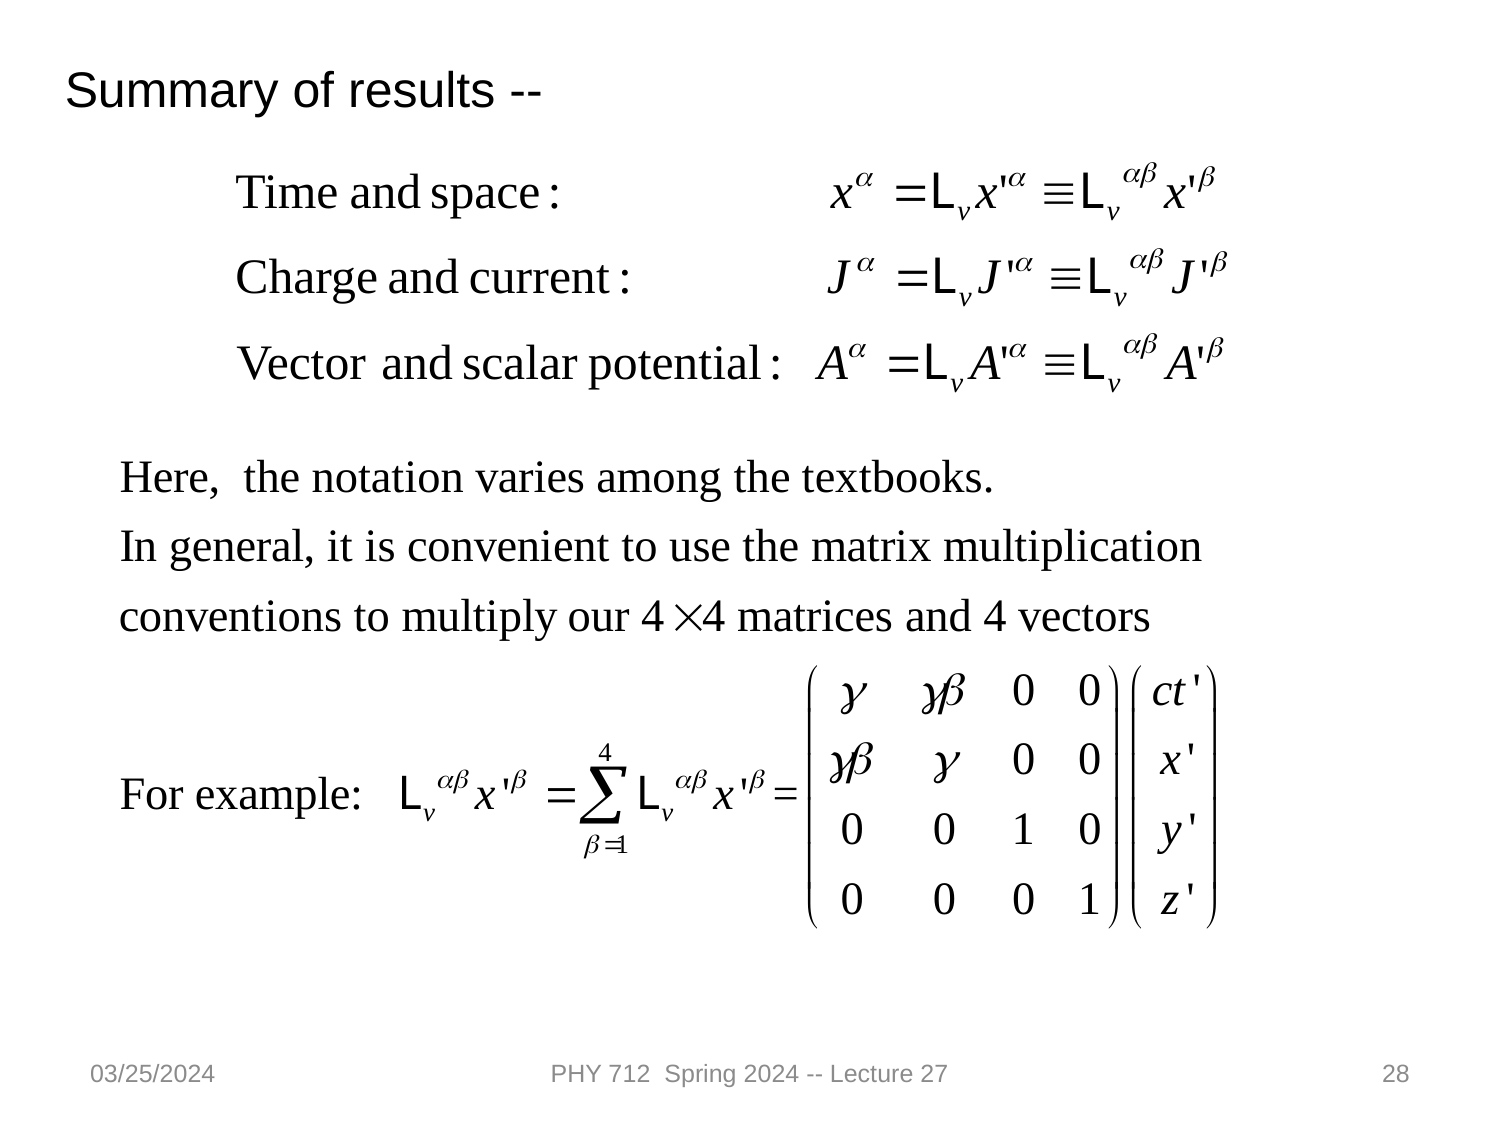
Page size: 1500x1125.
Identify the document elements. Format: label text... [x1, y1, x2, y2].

footer PHY 712 Spring 2024 -- Lecture 27 [512, 1042, 988, 1103]
text_box Summary of results -- [50, 49, 900, 125]
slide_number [75, 1042, 425, 1103]
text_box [228, 148, 1251, 401]
slide_number 28 [1074, 1042, 1425, 1103]
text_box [112, 449, 1276, 939]
